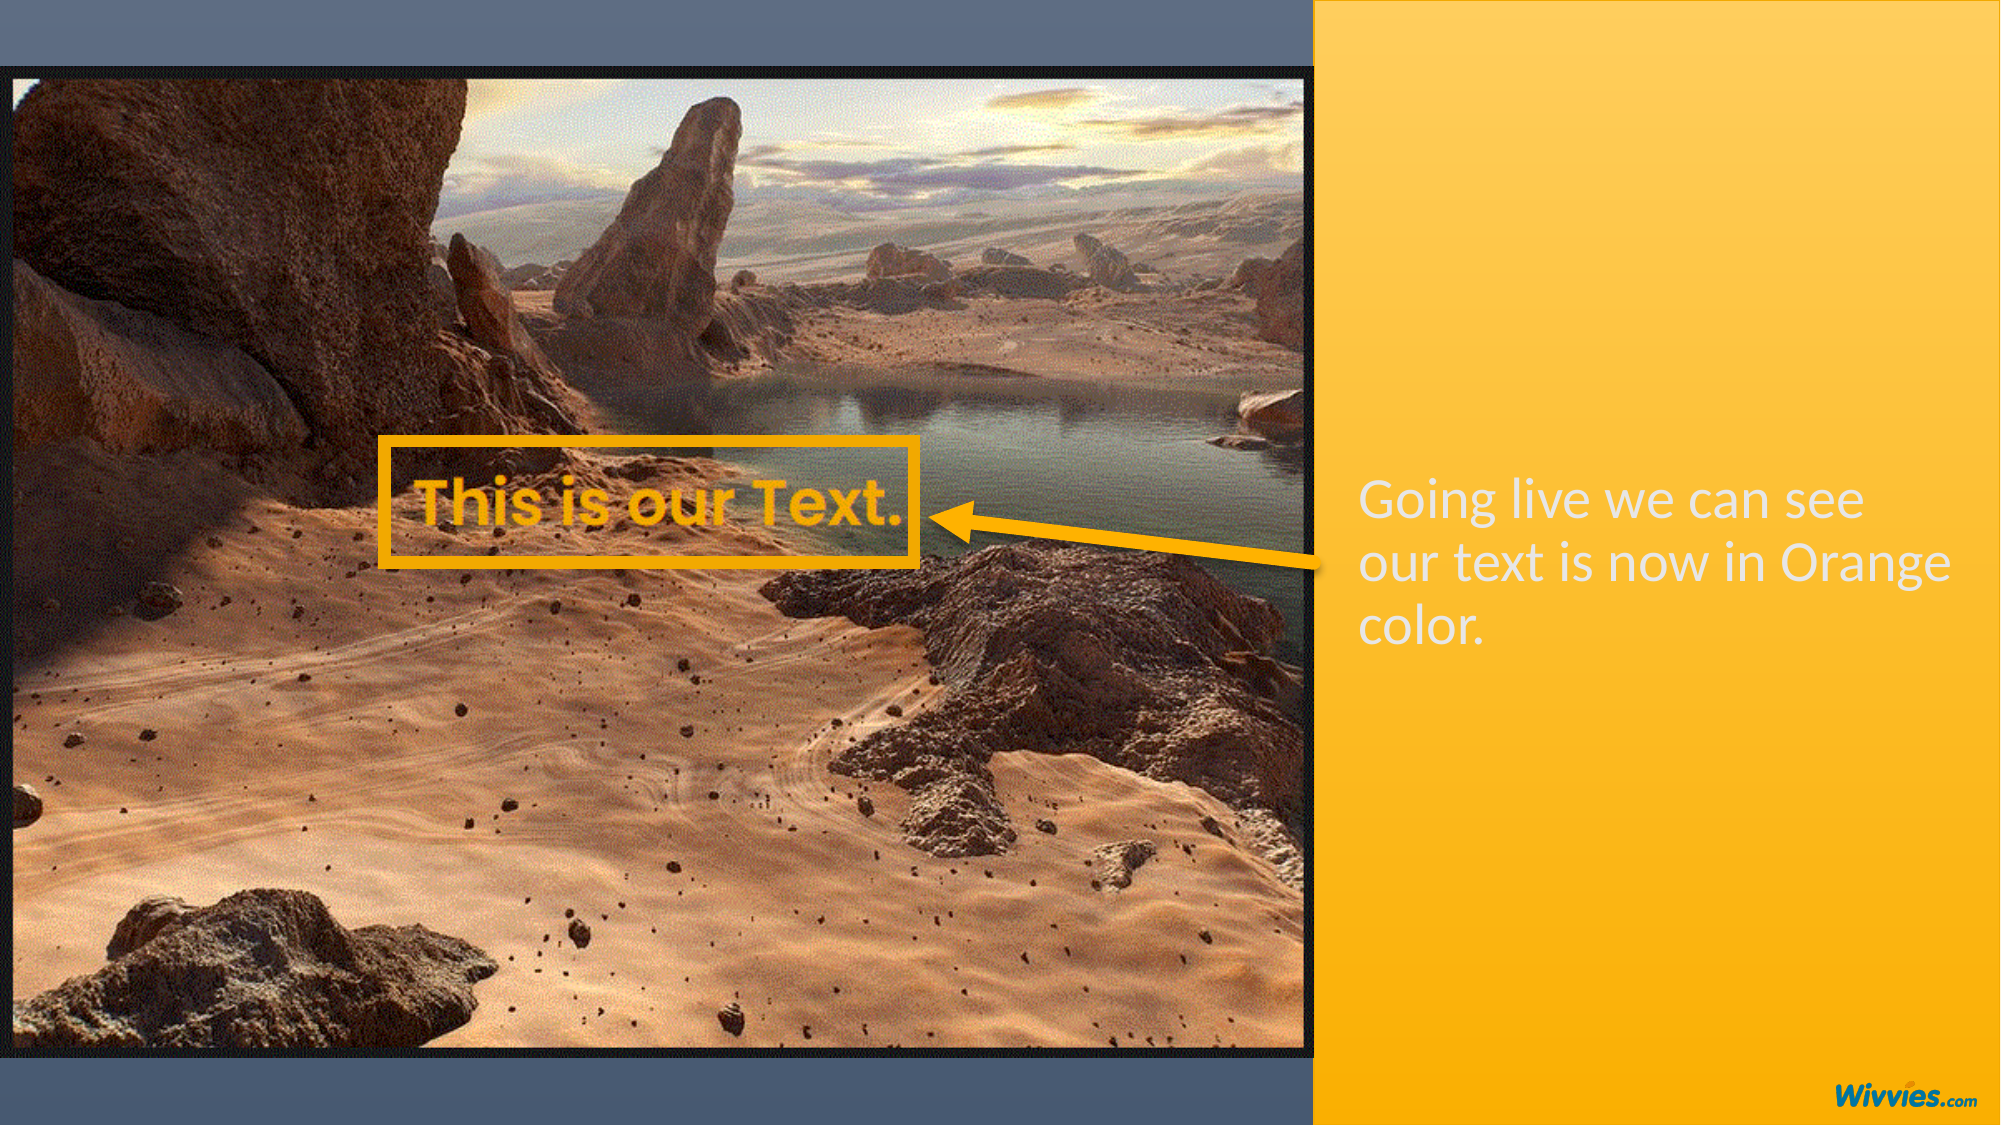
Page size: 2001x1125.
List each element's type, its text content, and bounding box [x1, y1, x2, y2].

list Going live we can see our text is now in Orange color. [1314, 0, 2000, 1125]
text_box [928, 517, 1314, 563]
picture [0, 0, 1314, 1125]
